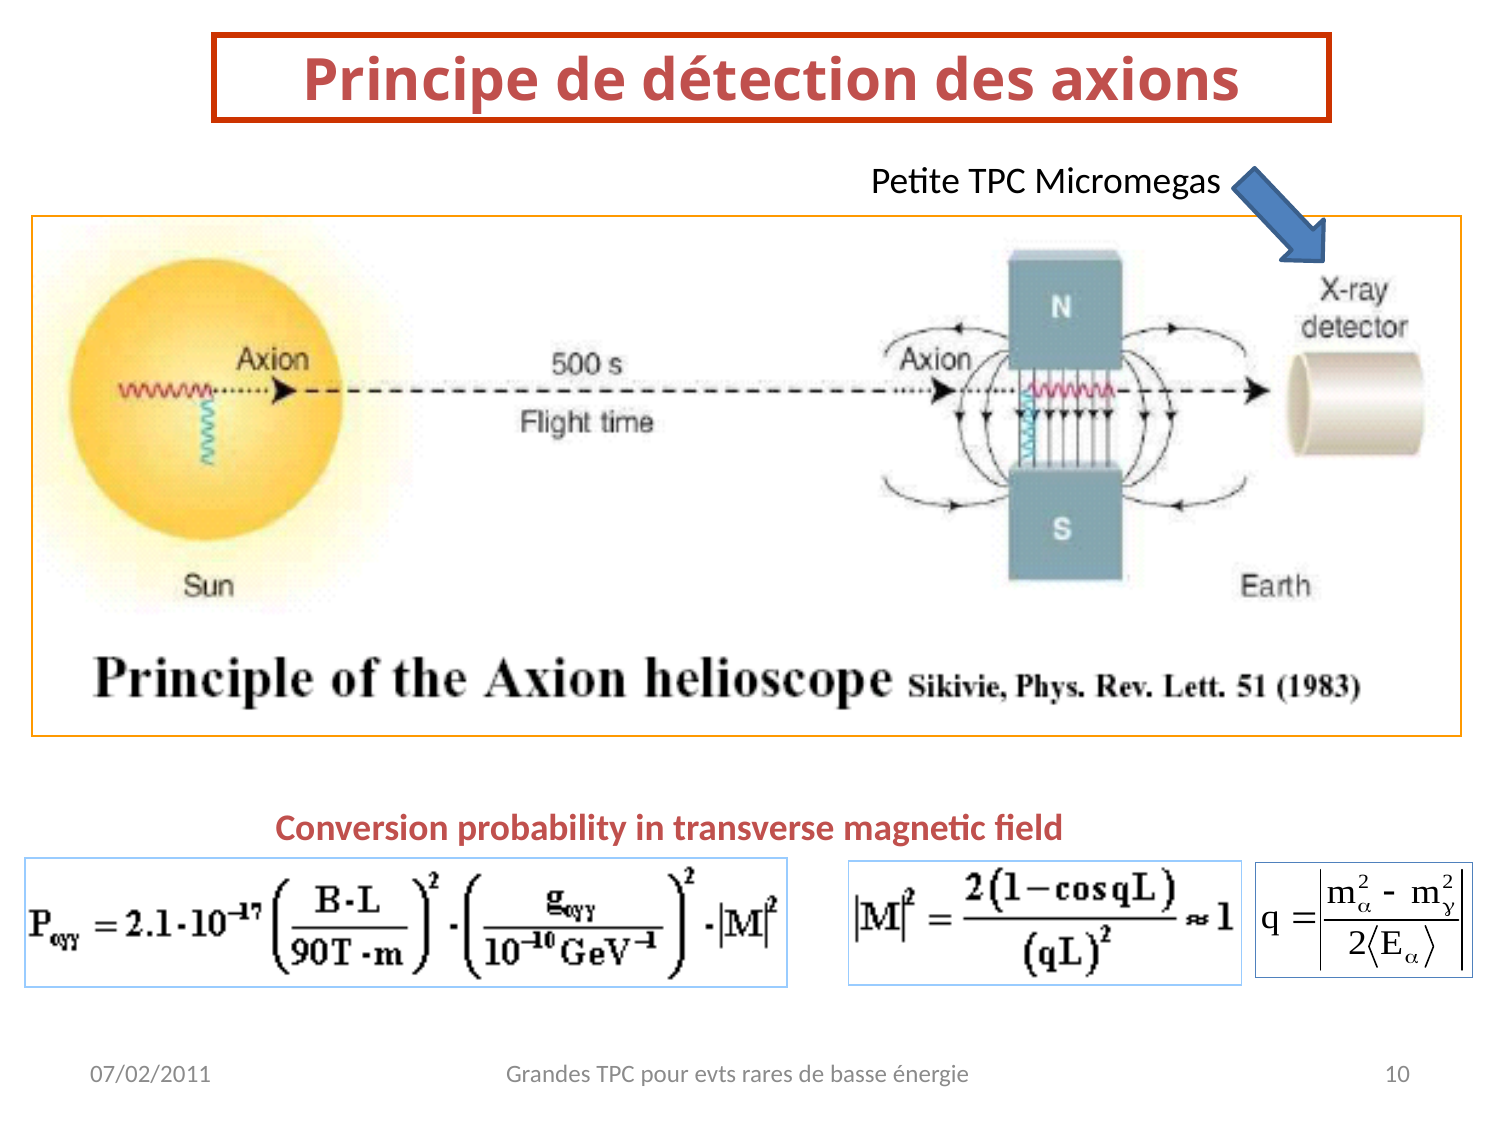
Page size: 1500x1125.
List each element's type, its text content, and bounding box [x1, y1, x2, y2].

picture [32, 216, 1460, 735]
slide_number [75, 1042, 278, 1103]
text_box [25, 795, 1473, 987]
footer Grandes TPC pour evts rares de basse énergie [431, 1042, 1046, 1103]
text_box [1231, 165, 1303, 215]
text_box Petite TPC Micromegas [856, 148, 1424, 209]
text_box Principe de détection des axions [214, 35, 1329, 120]
slide_number 10 [1074, 1042, 1425, 1103]
